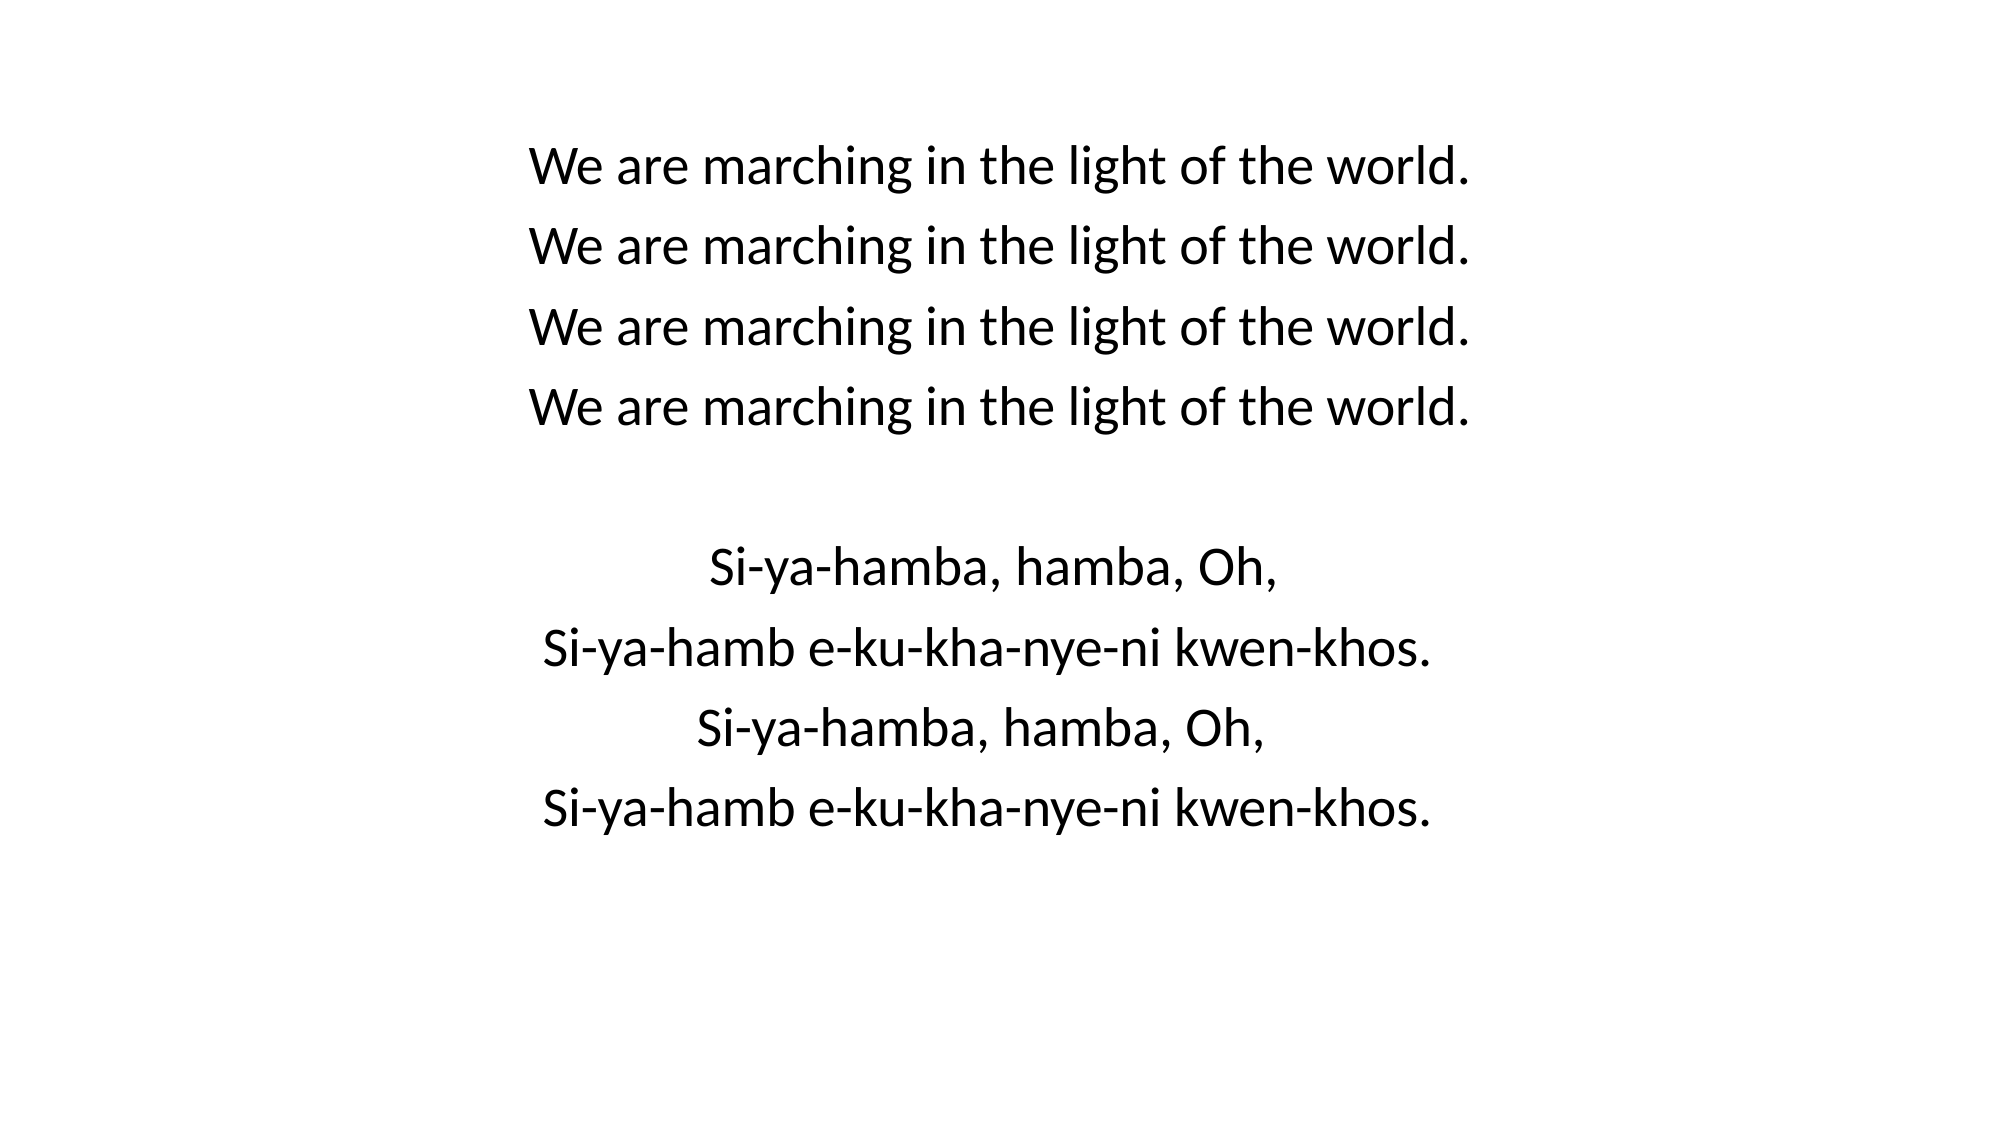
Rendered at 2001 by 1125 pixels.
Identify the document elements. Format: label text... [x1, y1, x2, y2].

list We are marching in the light of the world. We are marching in the light of the world. We are marching in the light of the world. We are marching in the light of the world. Si-ya-hamba, hamba, Oh, Si-ya-hamb e-ku-kha-nye-ni kwen-khos. Si-ya-hamba, hamba, Oh, Si-ya-hamb e-ku-kha-nye-ni kwen-khos. [137, 128, 1863, 1014]
